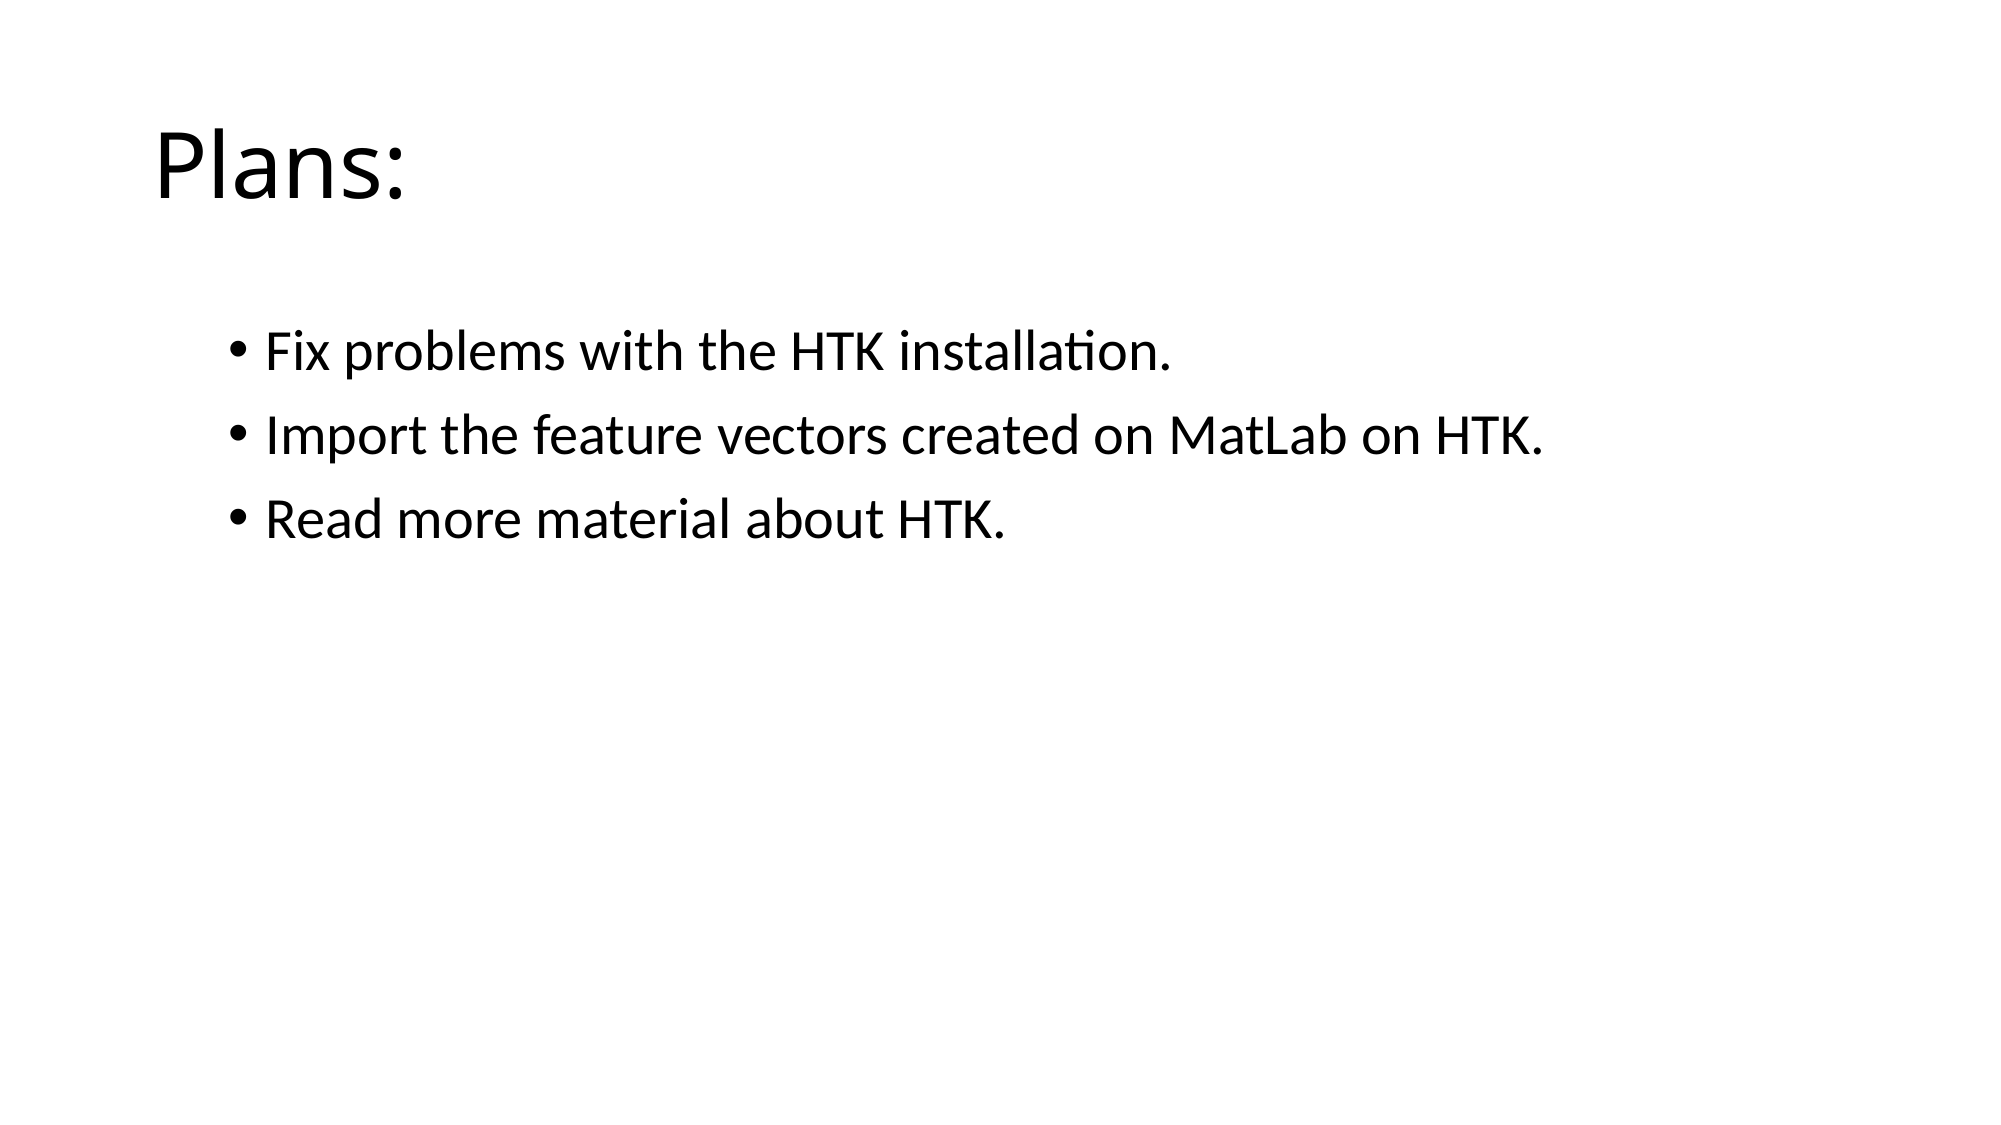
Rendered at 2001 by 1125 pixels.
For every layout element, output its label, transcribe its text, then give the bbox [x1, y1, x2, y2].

title Plans: [137, 59, 1863, 278]
list Fix problems with the HTK installation. Import the feature vectors created on MatLab on HTK. Read more material about HTK. [213, 312, 1952, 749]
